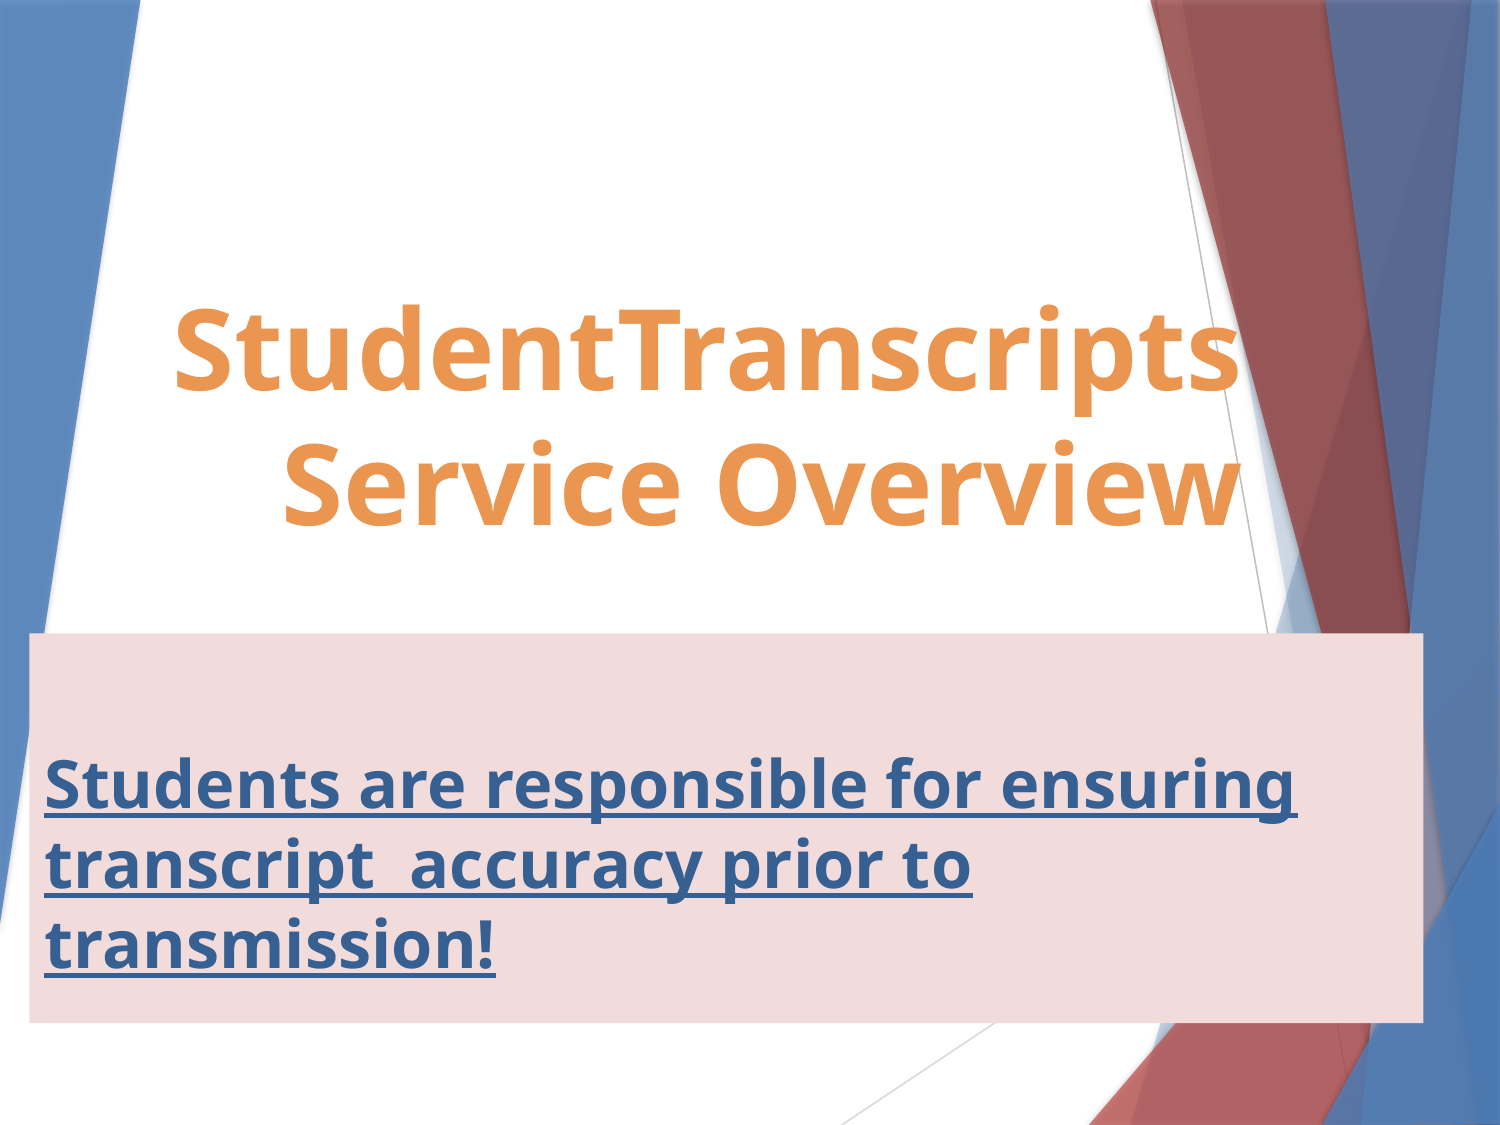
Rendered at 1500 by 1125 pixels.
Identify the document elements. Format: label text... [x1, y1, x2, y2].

subtitle Students are responsible for ensuring transcript accuracy prior to transmission! [29, 633, 1424, 1024]
title StudentTranscripts Service Overview [64, 255, 1258, 556]
